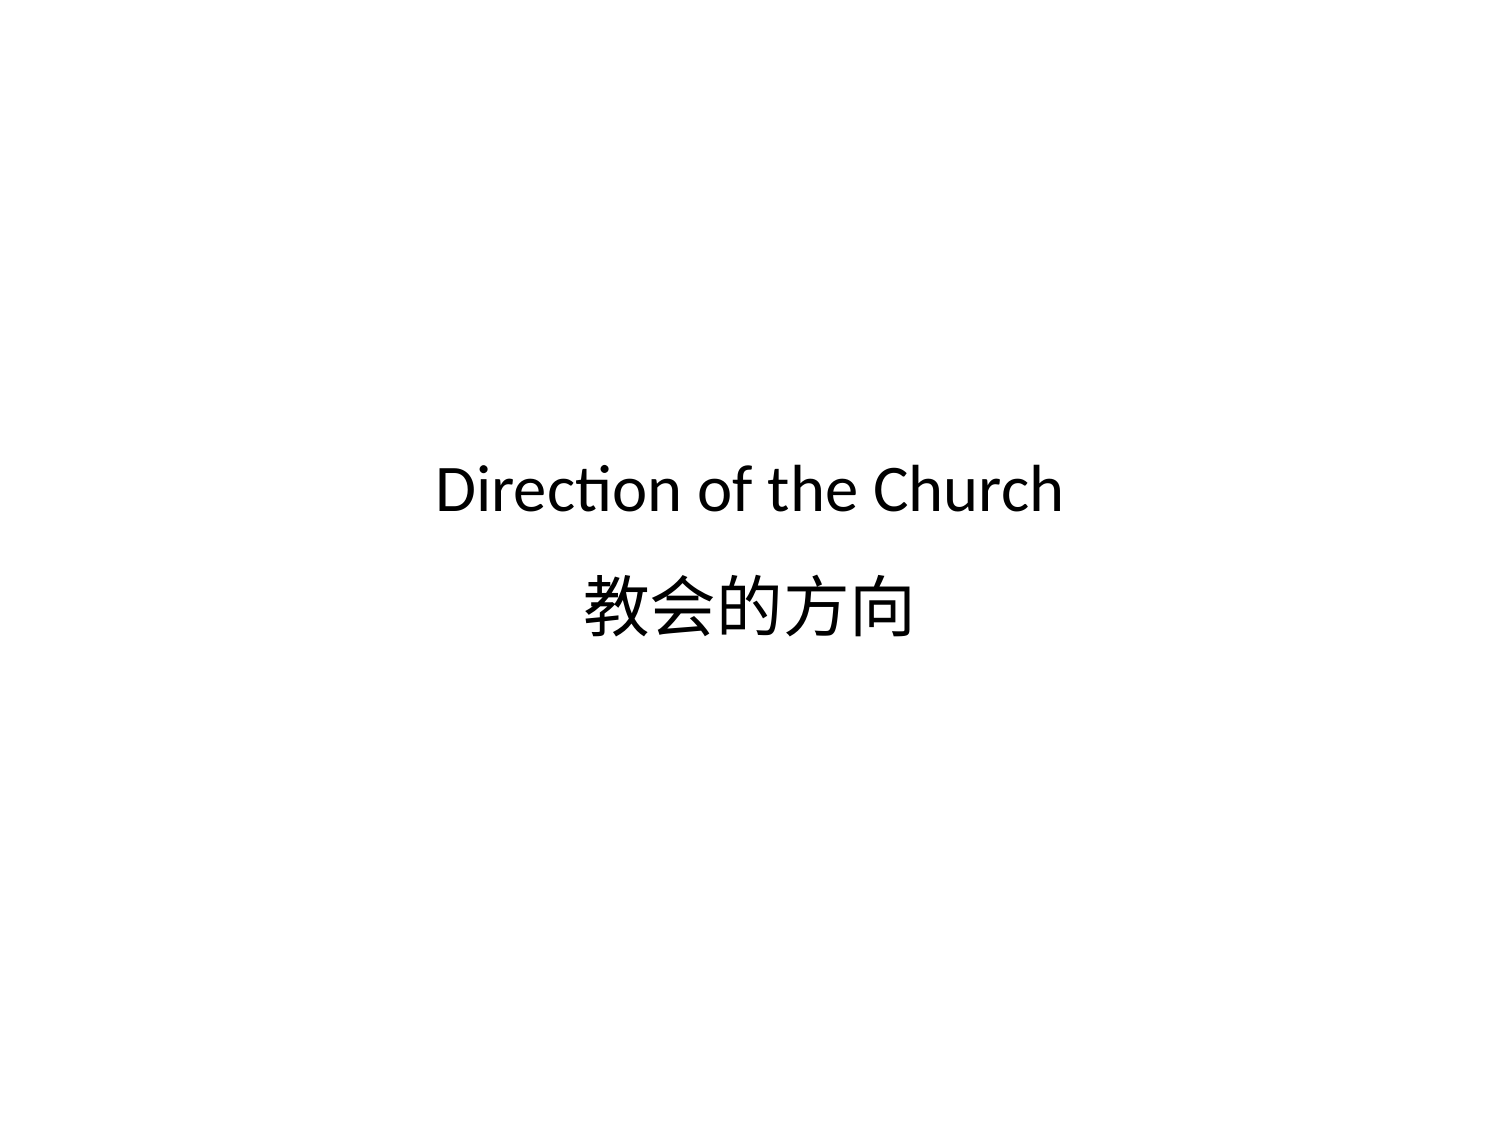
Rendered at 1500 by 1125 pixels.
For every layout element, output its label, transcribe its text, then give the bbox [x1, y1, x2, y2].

title Direction of the Church 教会的方向 [112, 349, 1388, 700]
